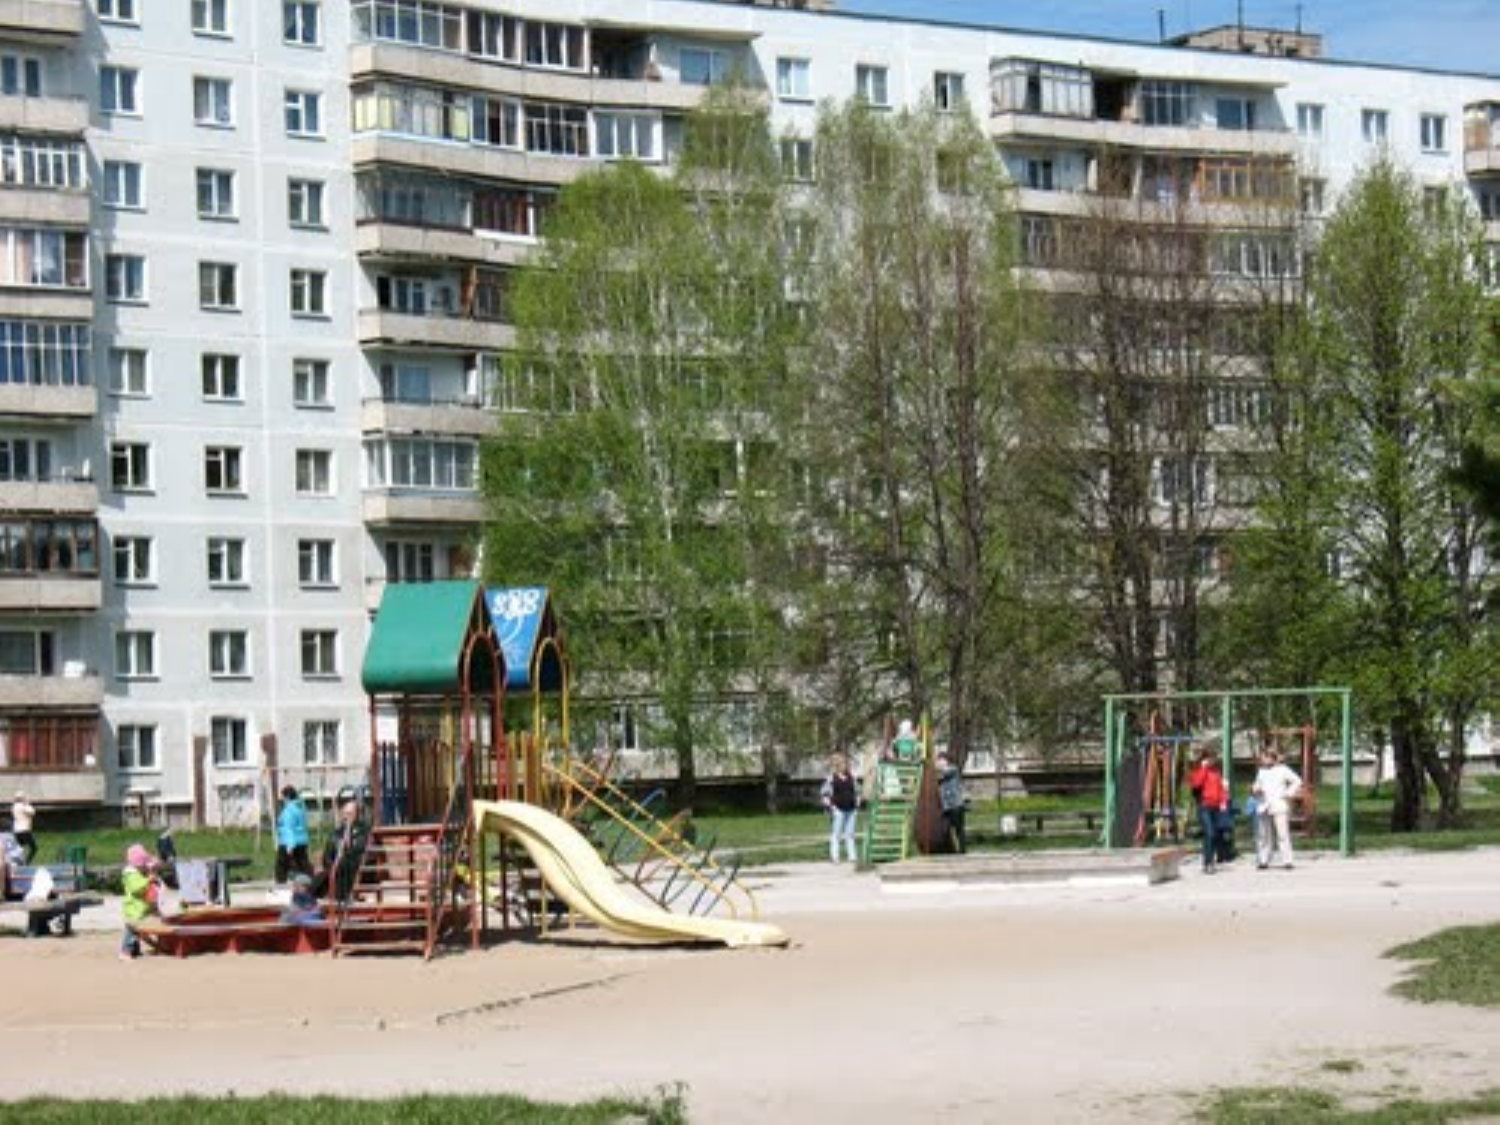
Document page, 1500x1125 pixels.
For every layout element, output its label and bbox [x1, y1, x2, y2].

list [0, 0, 1500, 1125]
